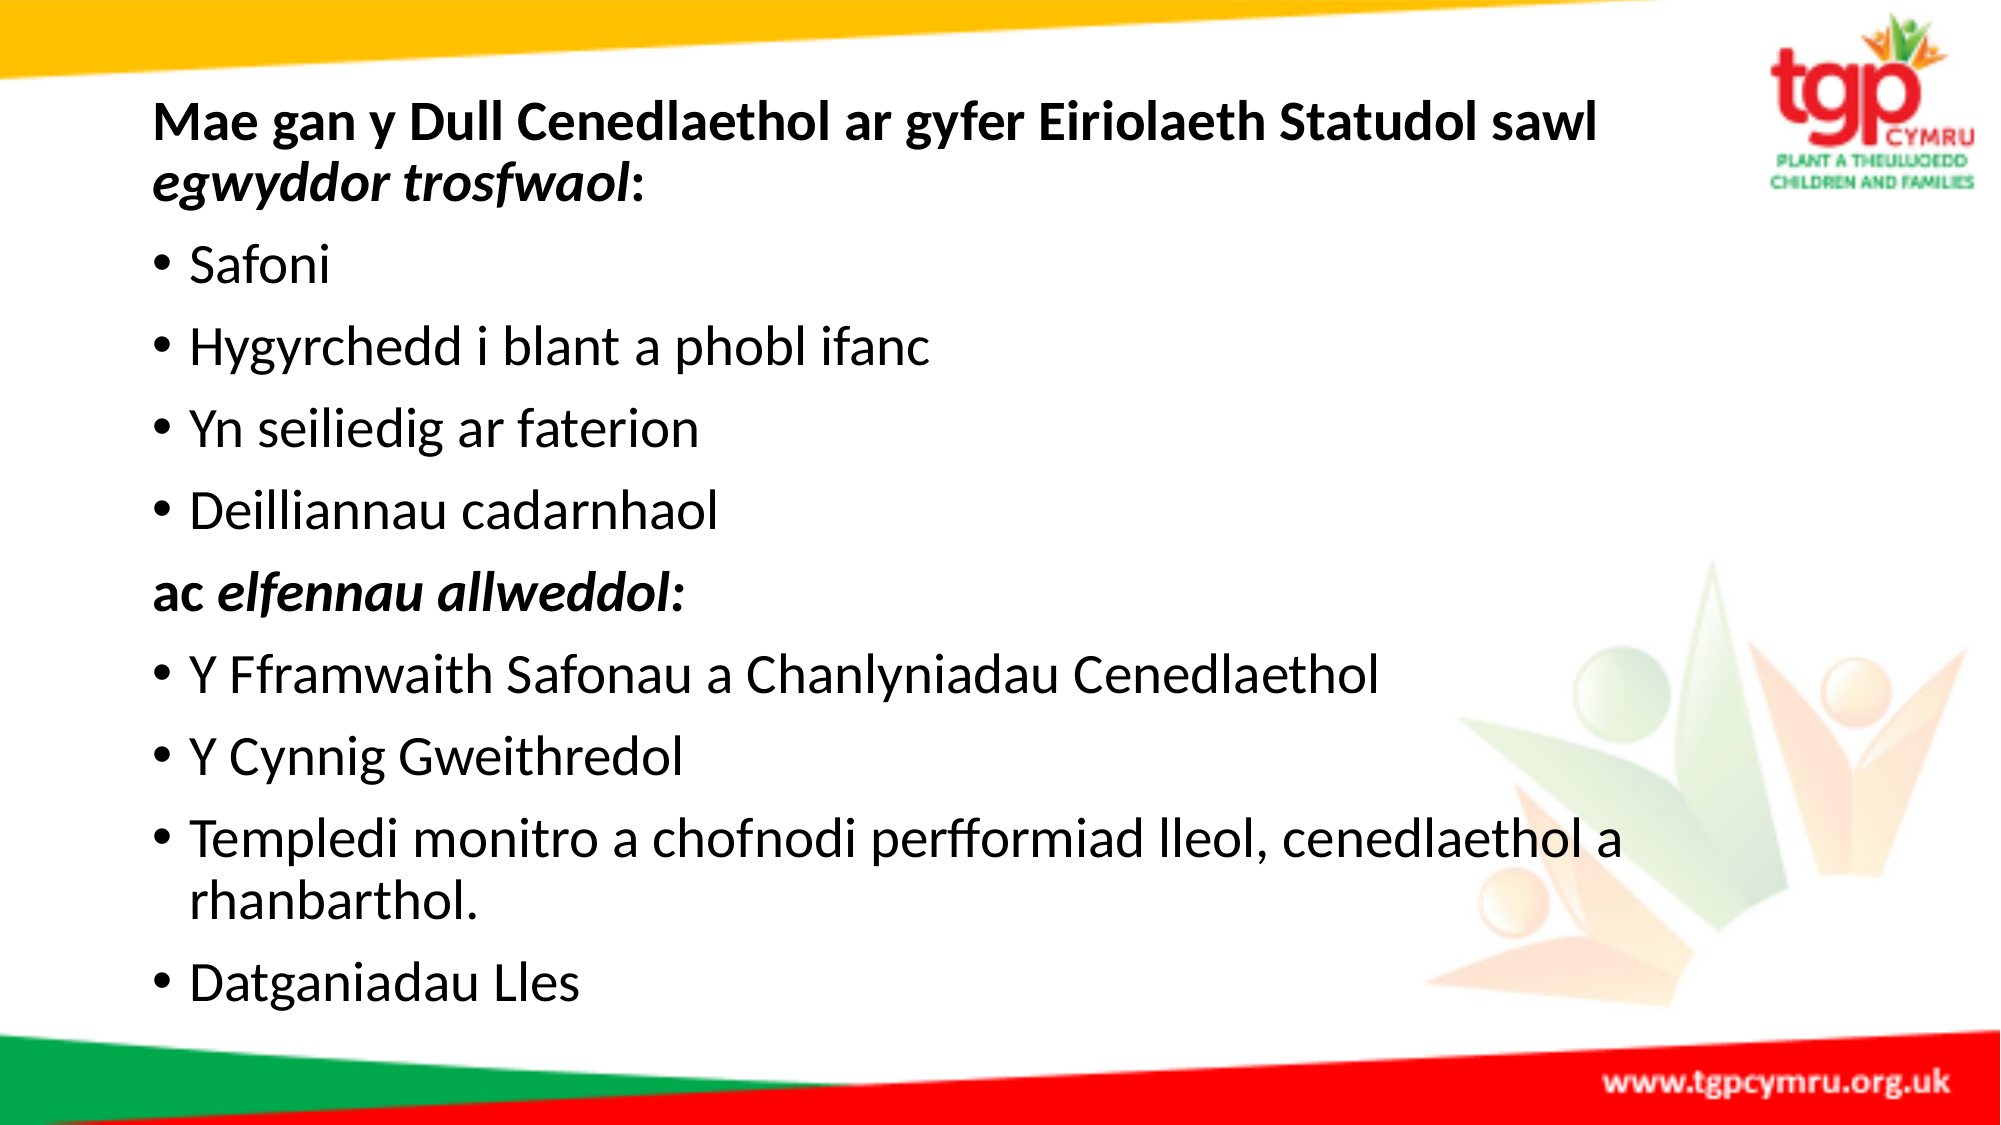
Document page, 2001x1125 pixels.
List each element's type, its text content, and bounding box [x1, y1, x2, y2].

picture [0, 0, 2000, 1125]
list Mae gan y Dull Cenedlaethol ar gyfer Eiriolaeth Statudol sawl egwyddor trosfwaol: Safoni Hygyrchedd i blant a phobl ifanc Yn seiliedig ar faterion Deilliannau cadarnhaol ac elfennau allweddol: Y Fframwaith Safonau a Chanlyniadau Cenedlaethol Y Cynnig Gweithredol Templedi monitro a chofnodi perfformiad lleol, cenedlaethol a rhanbarthol. Datganiadau Lles [137, 83, 1731, 1021]
